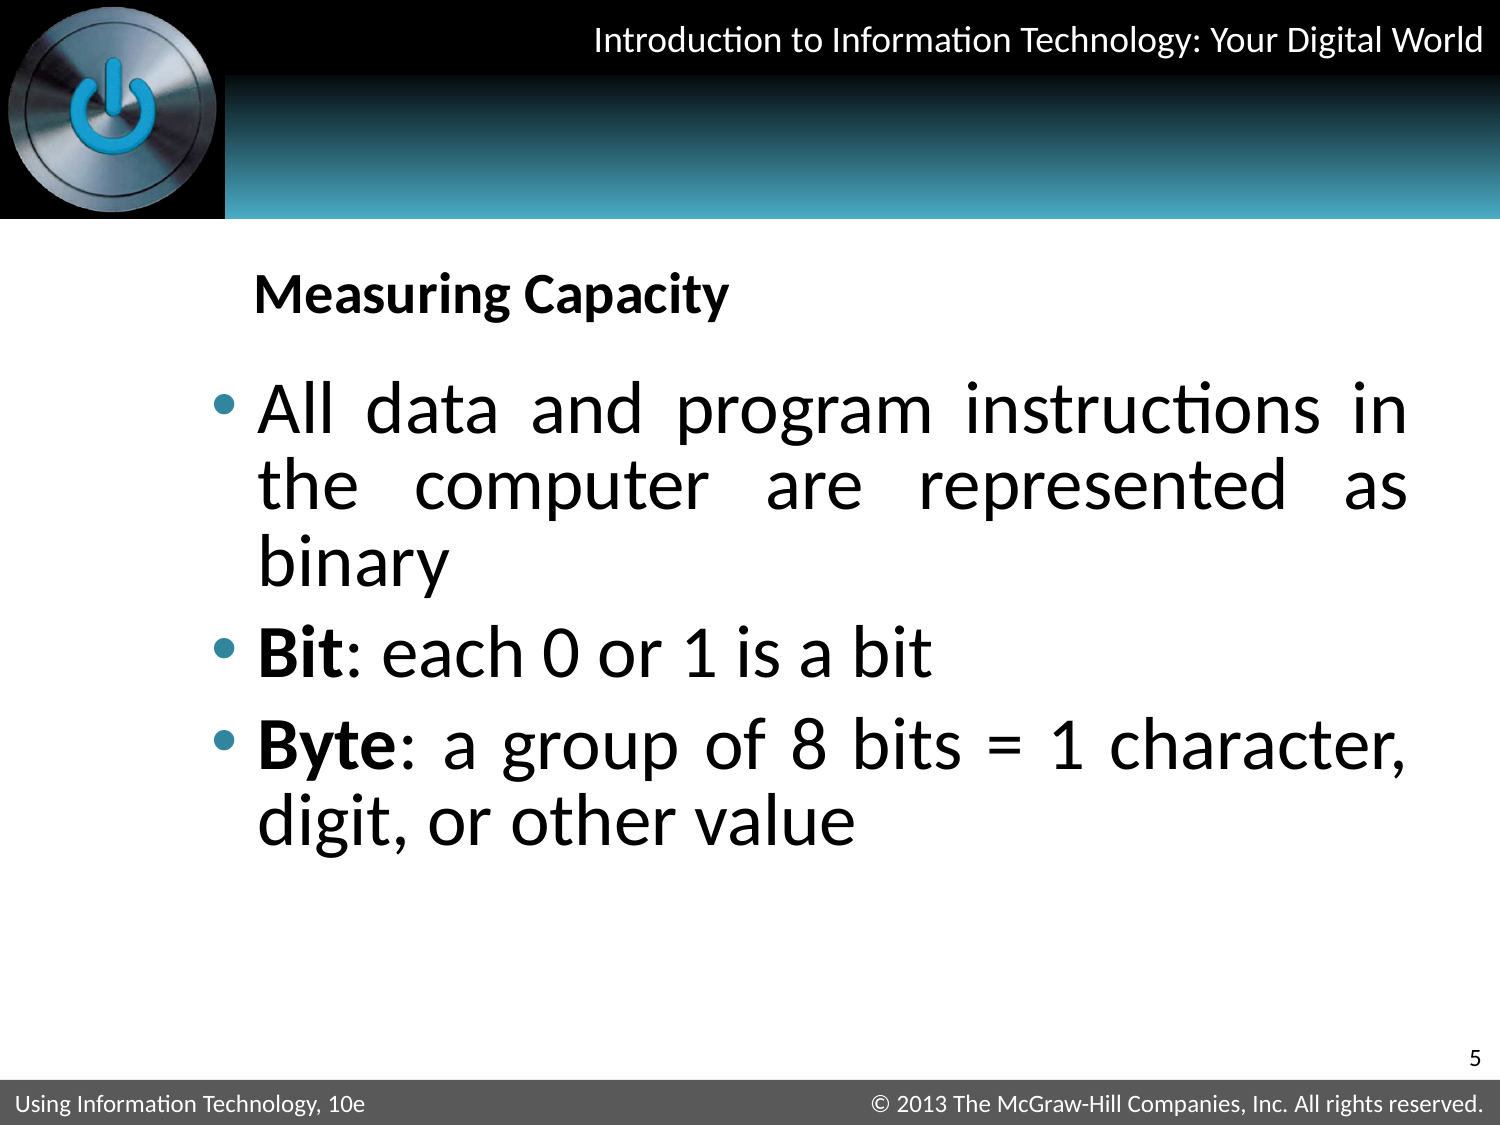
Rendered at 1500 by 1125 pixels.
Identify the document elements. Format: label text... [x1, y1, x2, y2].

text_box Measuring Capacity [239, 247, 1234, 333]
picture [0, 0, 225, 219]
slide_number 5 [1346, 1033, 1497, 1079]
list All data and program instructions in the computer are represented as binary Bit: each 0 or 1 is a bit Byte: a group of 8 bits = 1 character, digit, or other value [121, 364, 1425, 1045]
